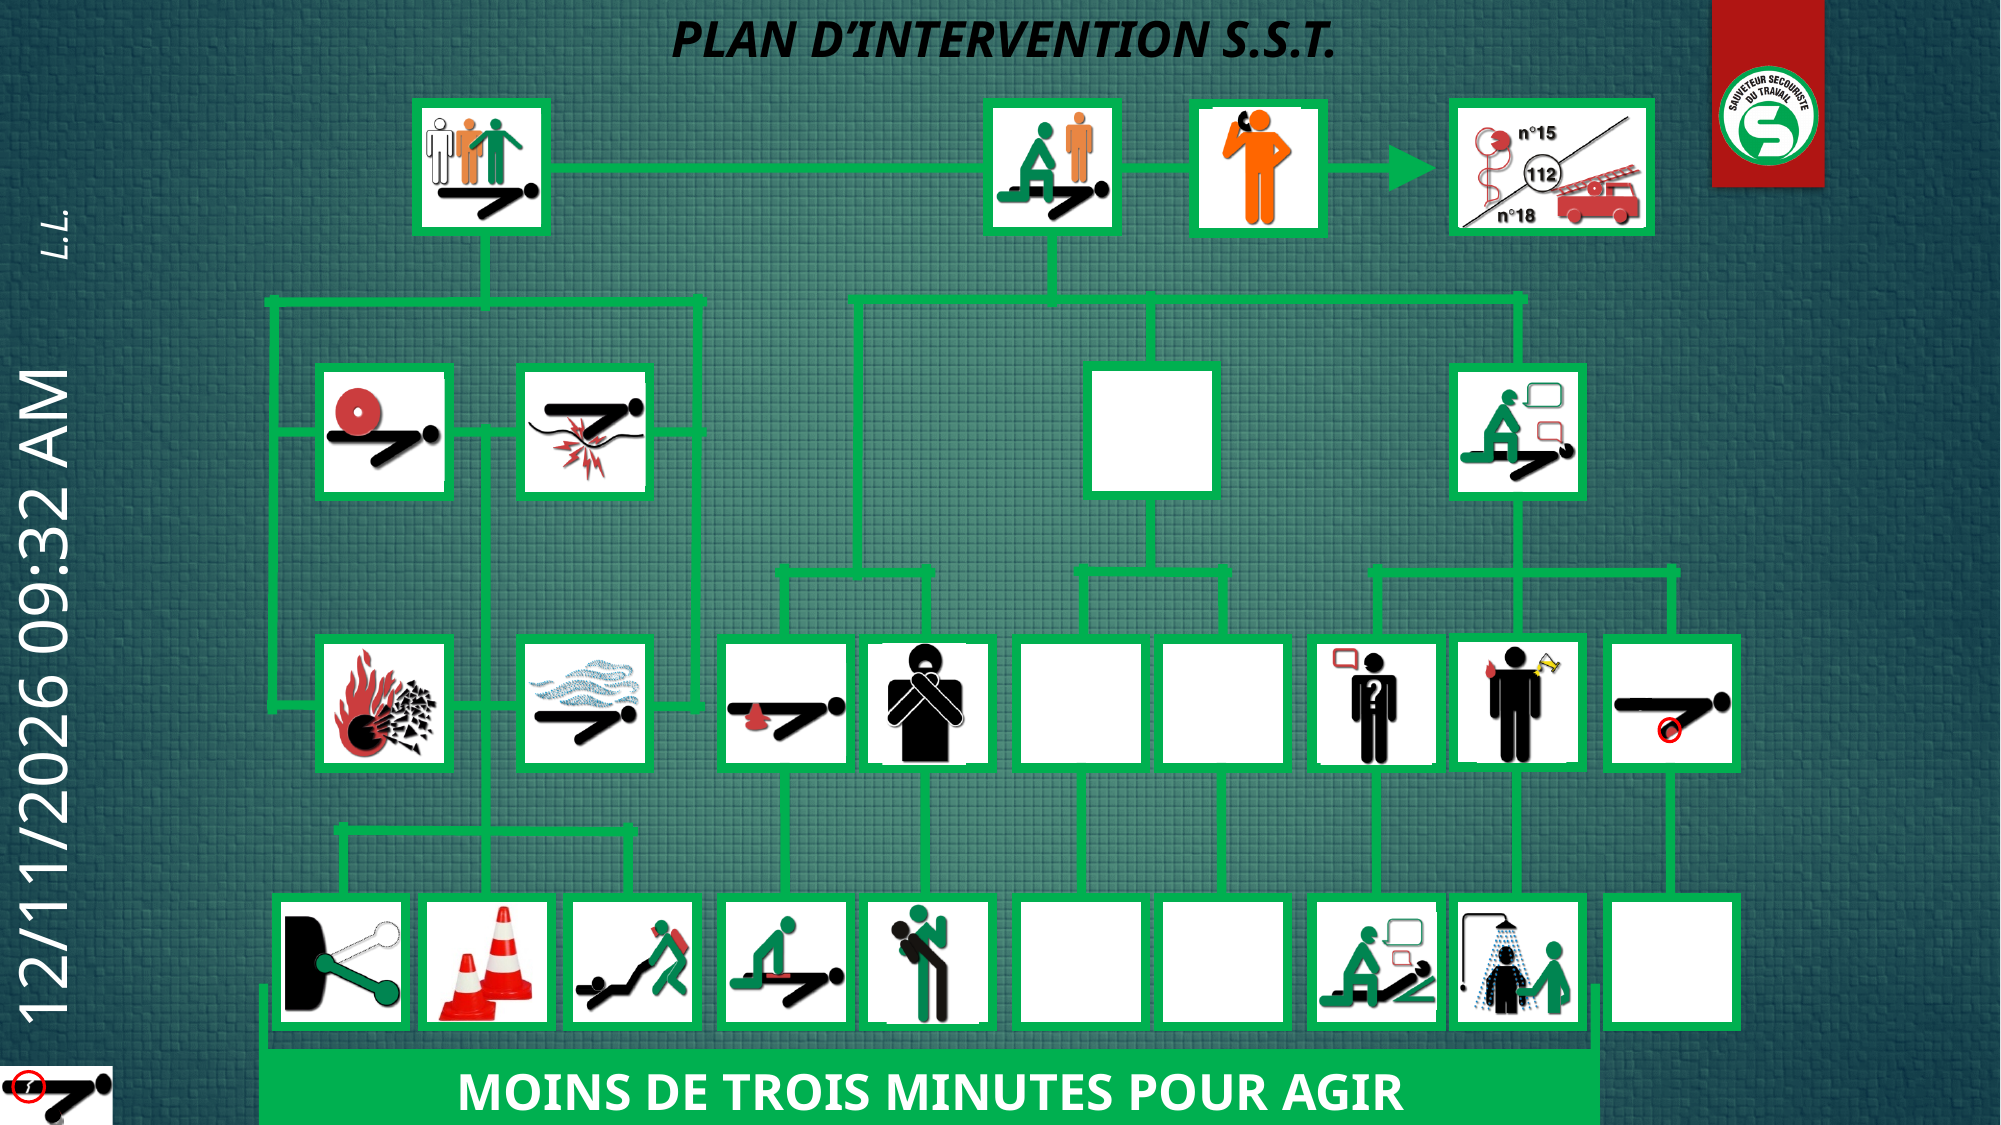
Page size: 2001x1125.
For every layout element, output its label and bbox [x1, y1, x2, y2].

picture [324, 644, 443, 763]
picture [573, 909, 692, 1017]
text_box [263, 0, 1737, 1125]
picture [0, 1066, 113, 1125]
picture [1212, 107, 1302, 227]
picture [421, 113, 542, 224]
picture [525, 383, 646, 486]
picture [1457, 379, 1577, 486]
picture [881, 643, 967, 765]
picture [280, 912, 401, 1015]
picture [526, 652, 642, 760]
picture [1737, 65, 1819, 166]
picture [886, 902, 980, 1024]
picture [324, 379, 445, 481]
picture [1316, 912, 1438, 1010]
picture [726, 663, 847, 757]
picture [437, 902, 533, 1023]
picture [726, 909, 846, 1017]
text_box [1611, 684, 1732, 742]
picture [1476, 644, 1567, 763]
picture [1320, 644, 1433, 766]
picture [1459, 110, 1644, 228]
picture [995, 109, 1112, 227]
picture [1459, 909, 1574, 1019]
